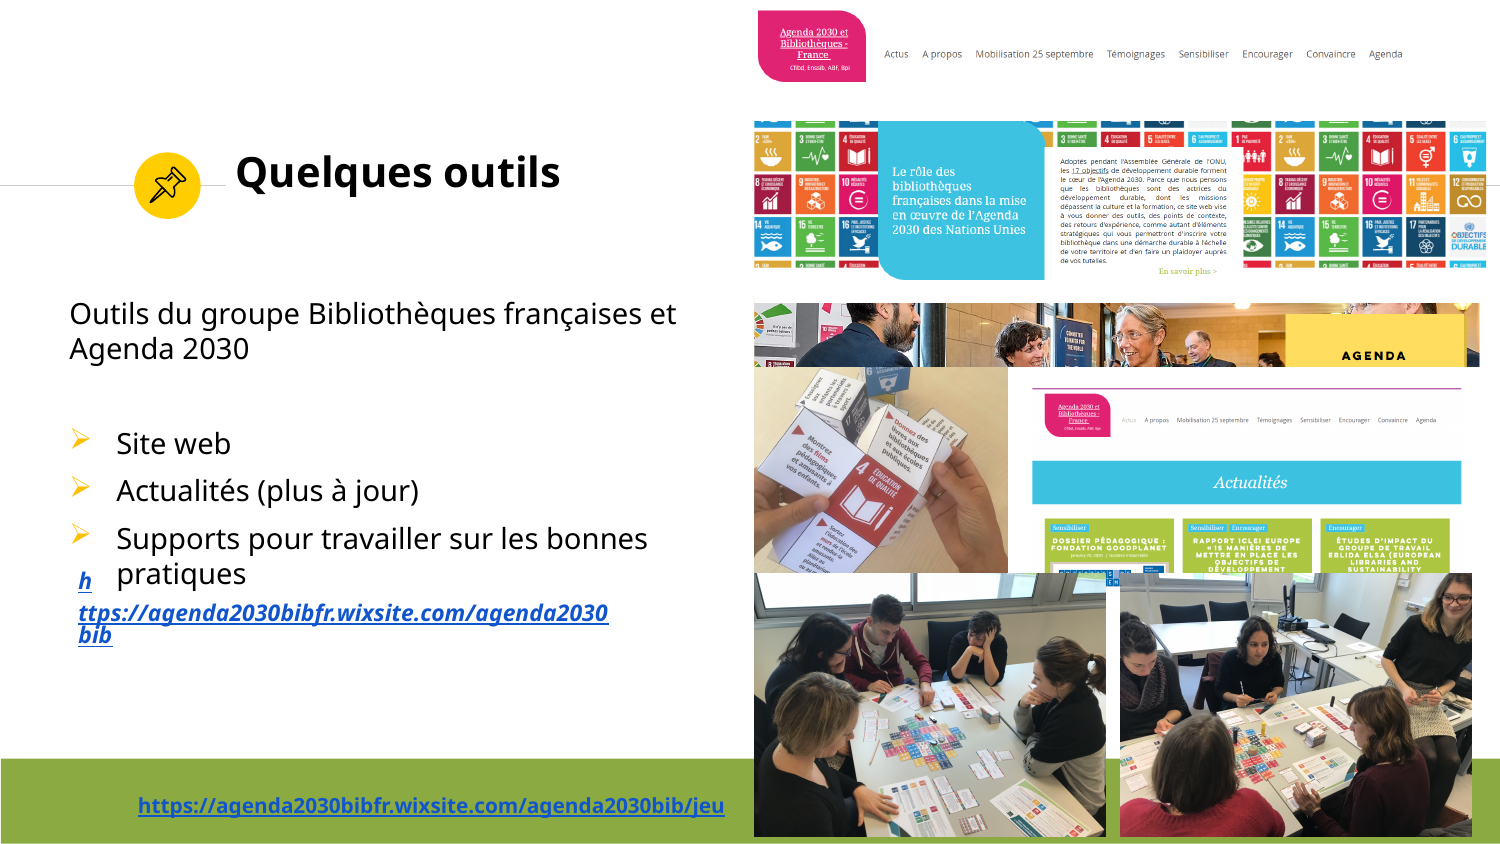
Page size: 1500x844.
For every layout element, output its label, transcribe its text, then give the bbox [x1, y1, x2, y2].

title Quelques outils [220, 127, 748, 213]
text_box [1107, 758, 1117, 844]
text_box [1473, 758, 1500, 844]
text_box https://agenda2030bibfr.wixsite.com/agenda2030bib [63, 551, 627, 664]
text_box Outils du groupe Bibliothèques françaises et Agenda 2030 Site web Actualités (plus à jour) Supports pour travailler sur les bonnes pratiques [54, 280, 749, 597]
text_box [150, 166, 186, 203]
text_box [0, 758, 751, 844]
picture [754, 7, 1487, 838]
text_box https://agenda2030bibfr.wixsite.com/agenda2030bib/jeu [3, 785, 740, 829]
